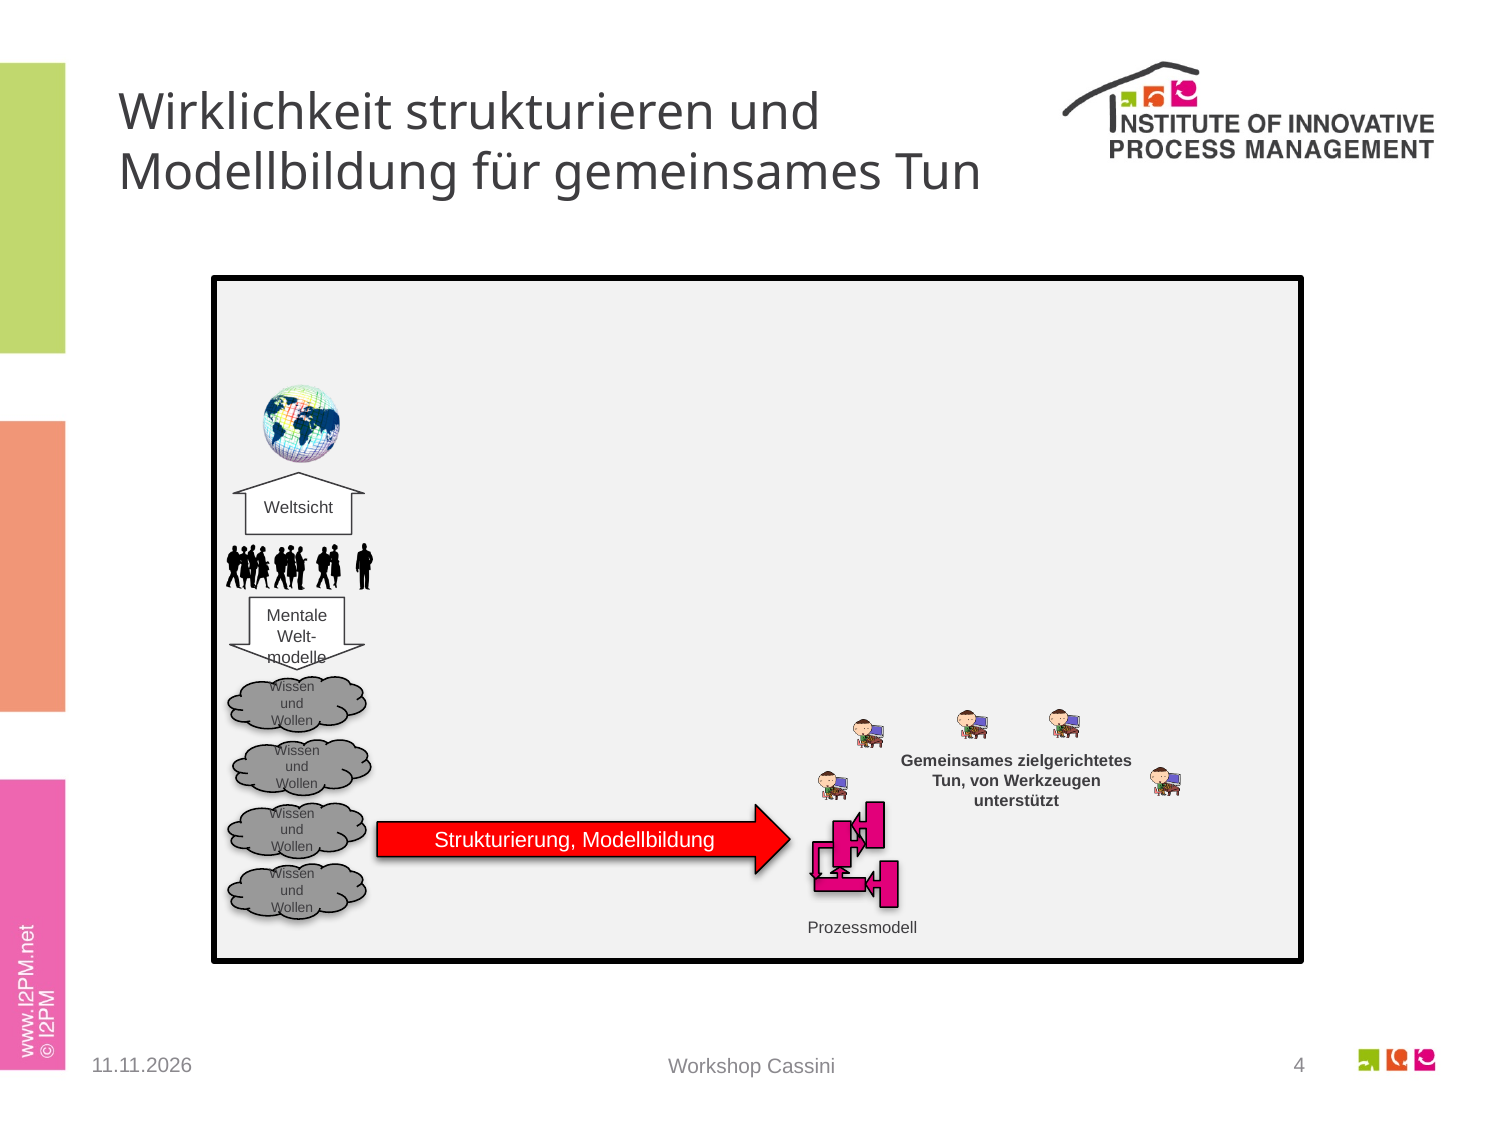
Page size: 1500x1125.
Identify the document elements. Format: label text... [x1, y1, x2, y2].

text_box Mentale Welt-modelle [229, 599, 365, 670]
picture [0, 0, 1500, 1125]
text_box Strukturierung, Modellbildung [376, 803, 791, 875]
title Wirklichkeit strukturieren und Modellbildung für gemeinsames Tun [103, 50, 1046, 230]
text_box Weltsicht [233, 472, 365, 535]
text_box [212, 276, 1303, 963]
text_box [227, 676, 371, 920]
footer Workshop Cassini [296, 1035, 1207, 1095]
slide_number 4 [1218, 1034, 1321, 1094]
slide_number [76, 1034, 285, 1094]
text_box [809, 801, 899, 908]
text_box Gemeinsames zielgerichtetes Tun, von Werkzeugen unterstützt [876, 742, 1157, 817]
text_box Prozessmodell [792, 909, 961, 944]
